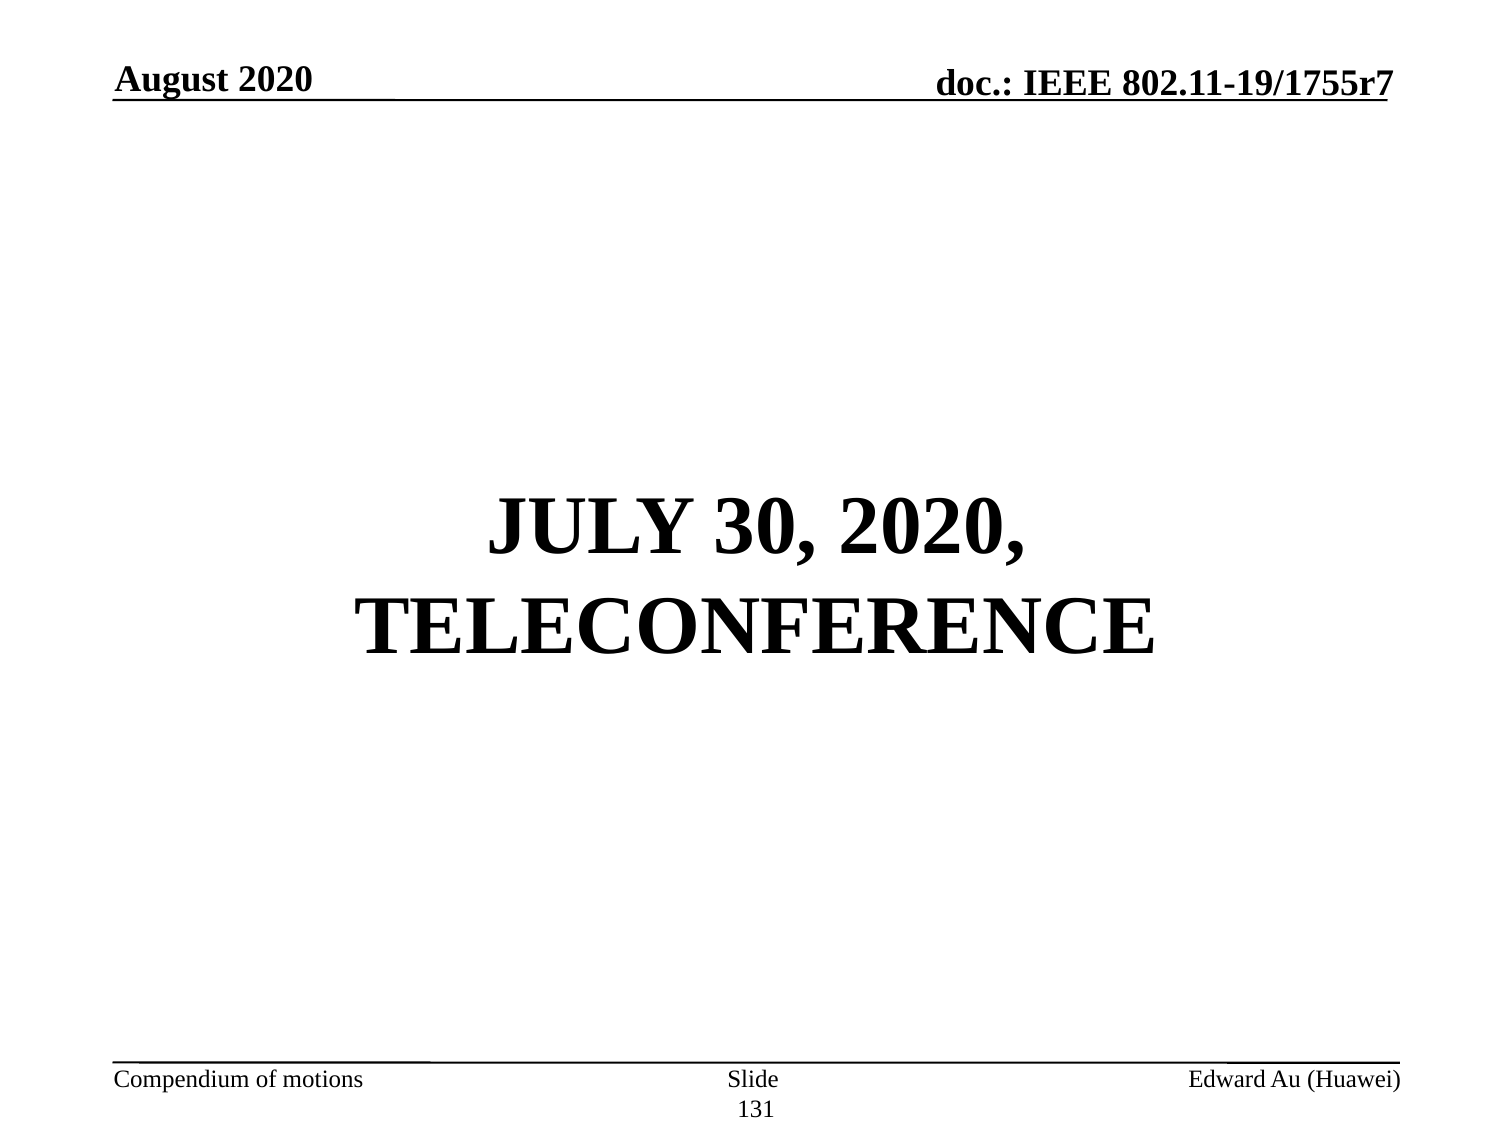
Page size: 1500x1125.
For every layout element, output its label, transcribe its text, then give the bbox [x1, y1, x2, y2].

footer Edward Au (Huawei) [878, 1061, 1402, 1093]
slide_number Slide 131 [712, 1061, 800, 1123]
title JULY 30, 2020, TELECONFERENCE [118, 462, 1394, 638]
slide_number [114, 54, 423, 100]
